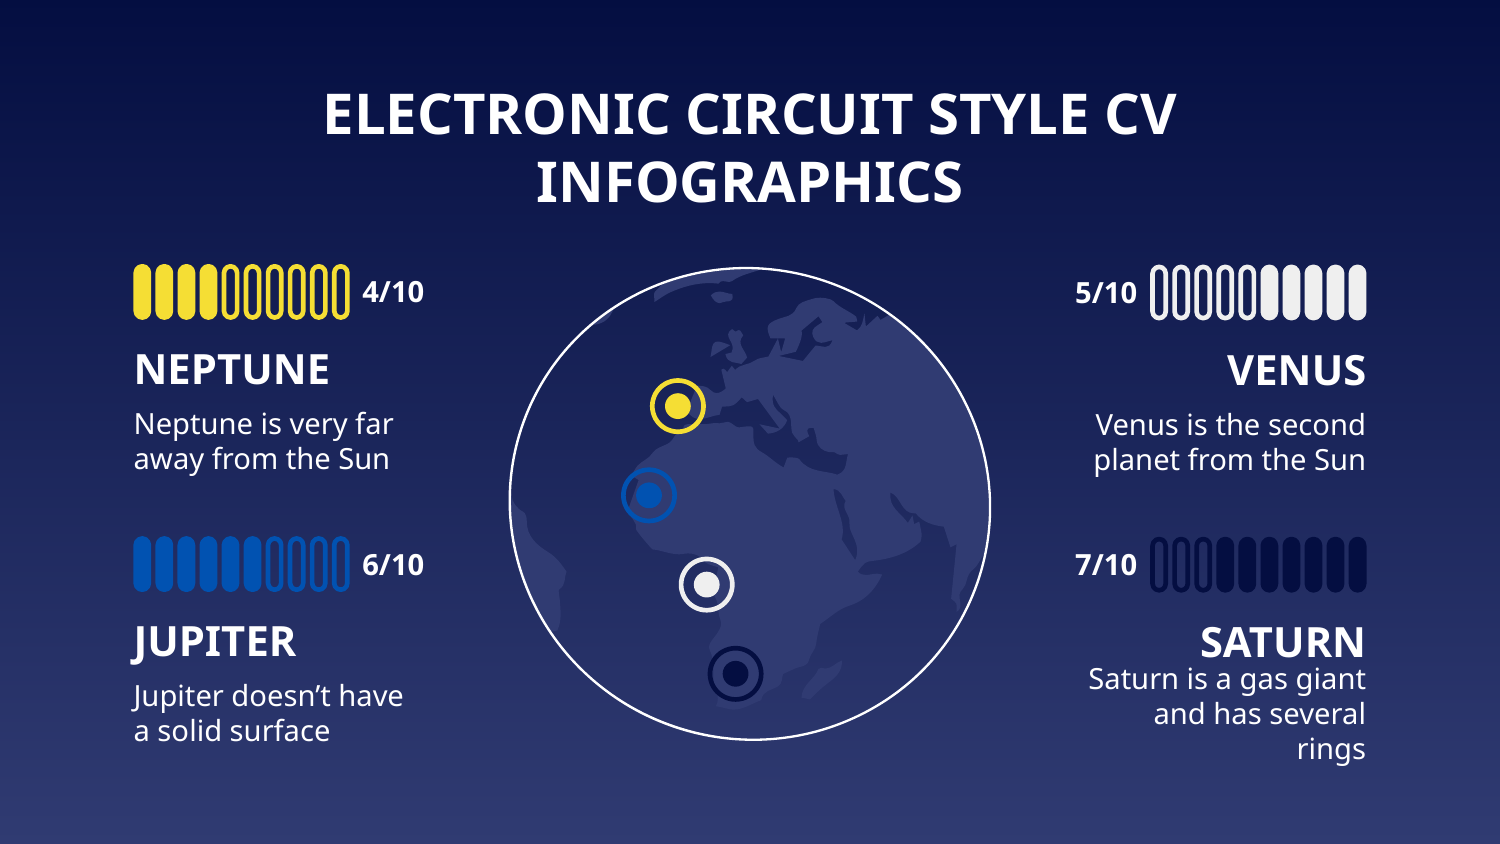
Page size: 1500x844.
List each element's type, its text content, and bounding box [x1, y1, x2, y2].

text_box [680, 558, 733, 611]
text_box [623, 469, 675, 522]
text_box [709, 647, 762, 700]
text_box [118, 266, 434, 482]
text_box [135, 538, 348, 590]
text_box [1152, 266, 1365, 319]
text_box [1066, 266, 1382, 482]
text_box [652, 380, 704, 432]
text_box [480, 266, 1020, 742]
title ELECTRONIC CIRCUIT STYLE CV INFOGRAPHICS [275, 63, 1225, 217]
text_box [135, 266, 348, 318]
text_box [1066, 538, 1382, 754]
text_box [118, 538, 434, 754]
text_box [1152, 538, 1365, 591]
